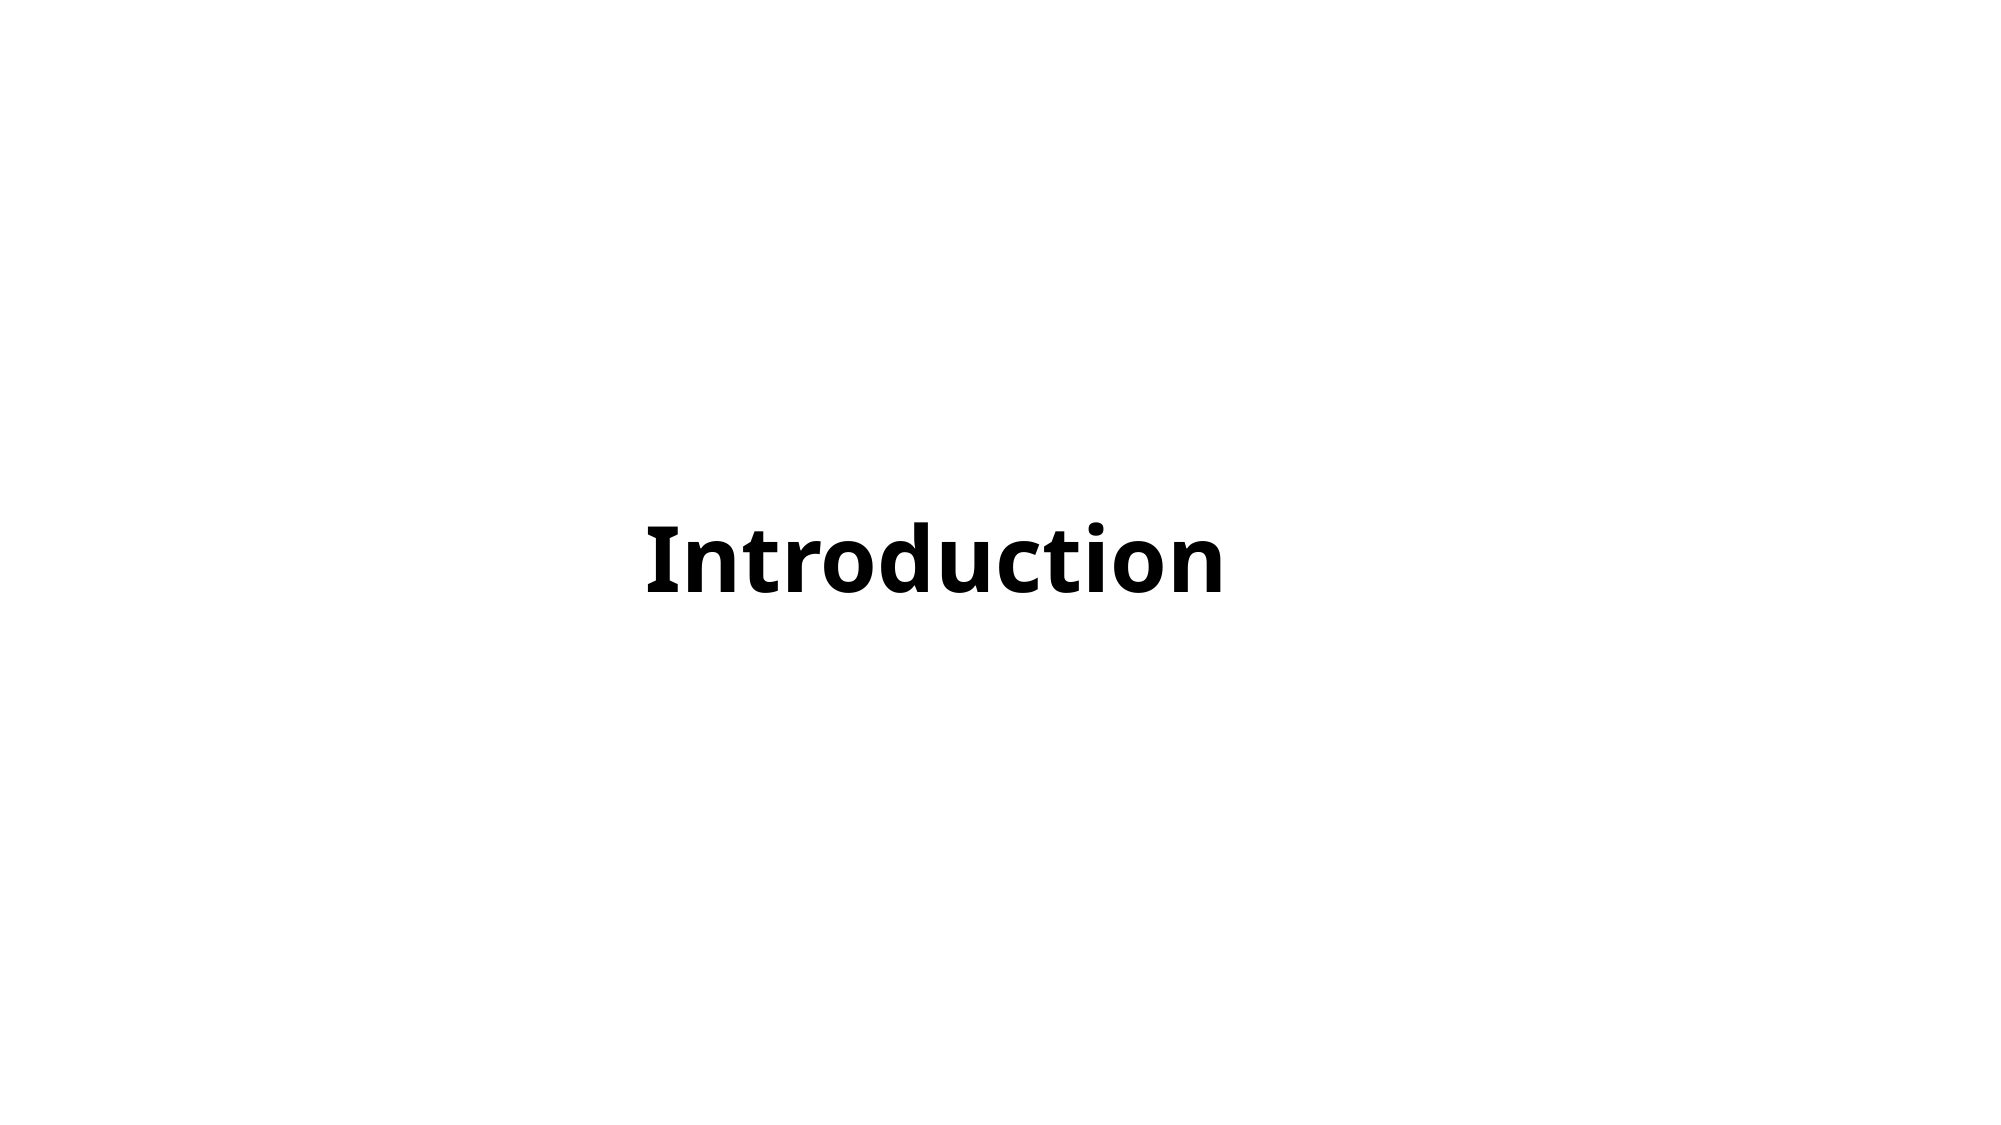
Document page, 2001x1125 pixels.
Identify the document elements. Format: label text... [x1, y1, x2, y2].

title Introduction [505, 453, 1368, 672]
